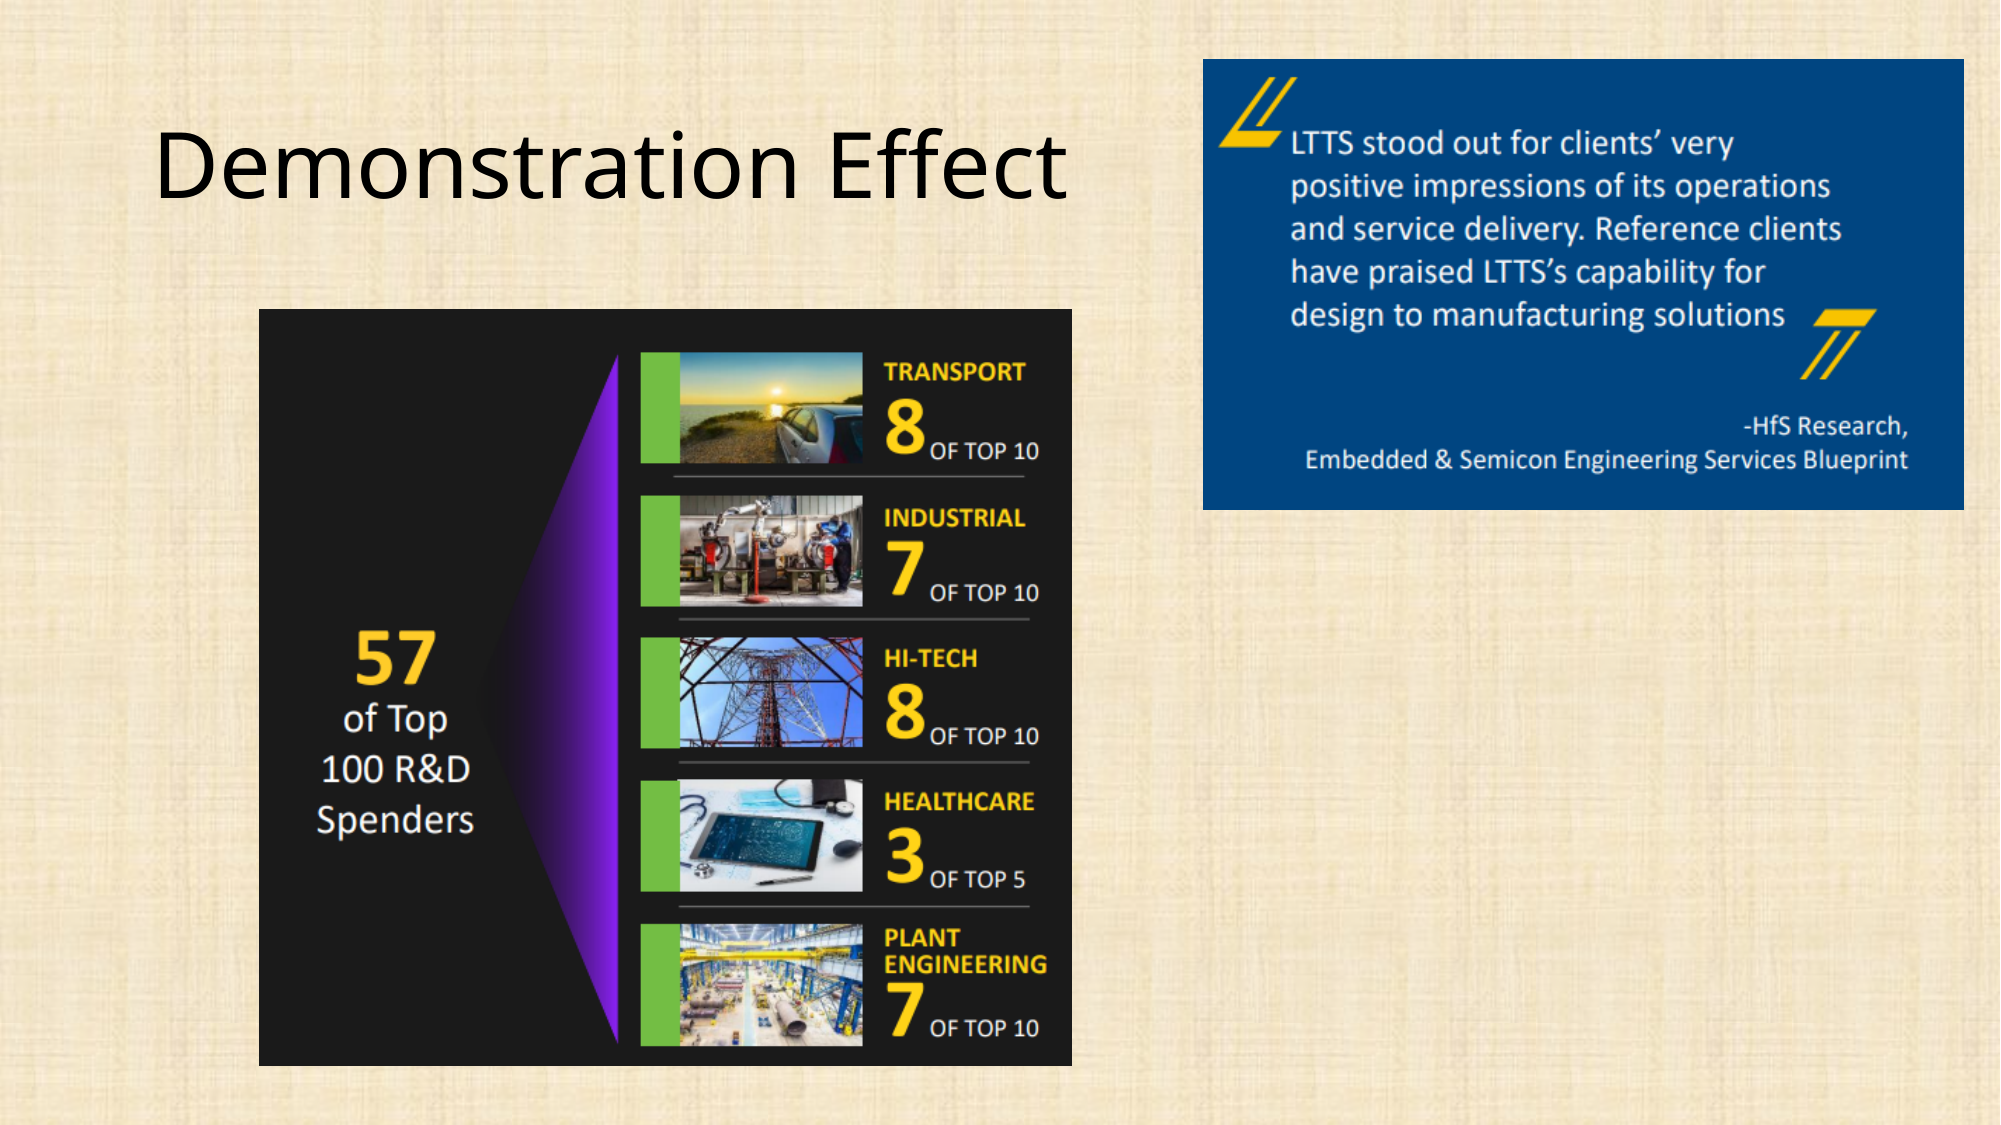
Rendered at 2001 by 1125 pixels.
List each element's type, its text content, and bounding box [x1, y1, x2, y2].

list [1203, 59, 1964, 510]
picture [259, 309, 1072, 1066]
title Demonstration Effect [137, 59, 1203, 278]
